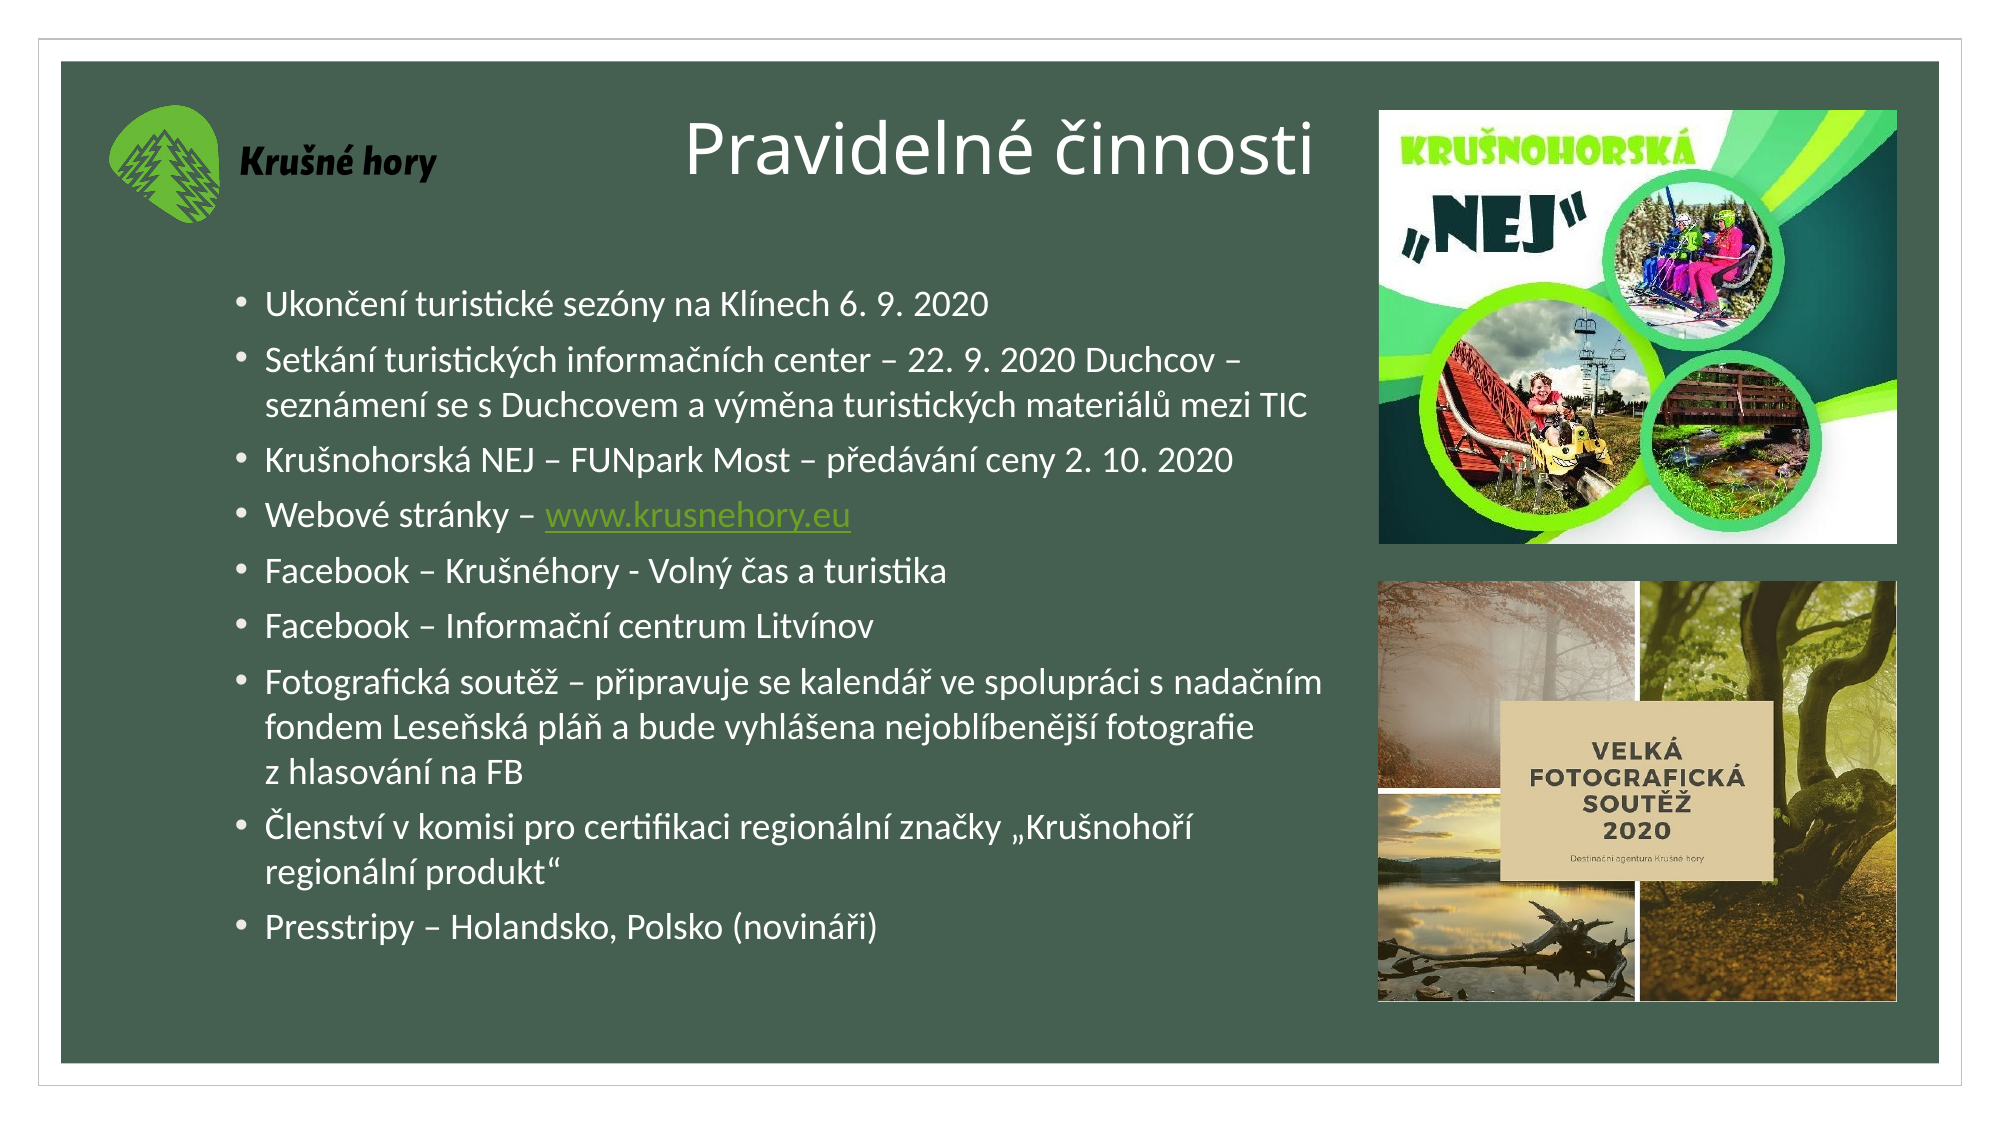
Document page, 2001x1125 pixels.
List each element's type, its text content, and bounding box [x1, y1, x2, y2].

list Ukončení turistické sezóny na Klínech 6. 9. 2020 Setkání turistických informačních center – 22. 9. 2020 Duchcov – seznámení se s Duchcovem a výměna turistických materiálů mezi TIC Krušnohorská NEJ – FUNpark Most – předávání ceny 2. 10. 2020 Webové stránky – www.krusnehory.eu Facebook – Krušnéhory - Volný čas a turistika Facebook – Informační centrum Litvínov Fotografická soutěž – připravuje se kalendář ve spolupráci s nadačním fondem Leseňská pláň a bude vyhlášena nejoblíbenější fotografie z hlasování na FB Členství v komisi pro certifikaci regionální značky „Krušnohoří regionální produkt“ Presstripy – Holandsko, Polsko (novináři) [174, 271, 1348, 990]
picture [109, 105, 437, 223]
title Pravidelné činnosti [441, 105, 1825, 198]
picture [1378, 110, 1897, 544]
picture [1378, 581, 1897, 1002]
